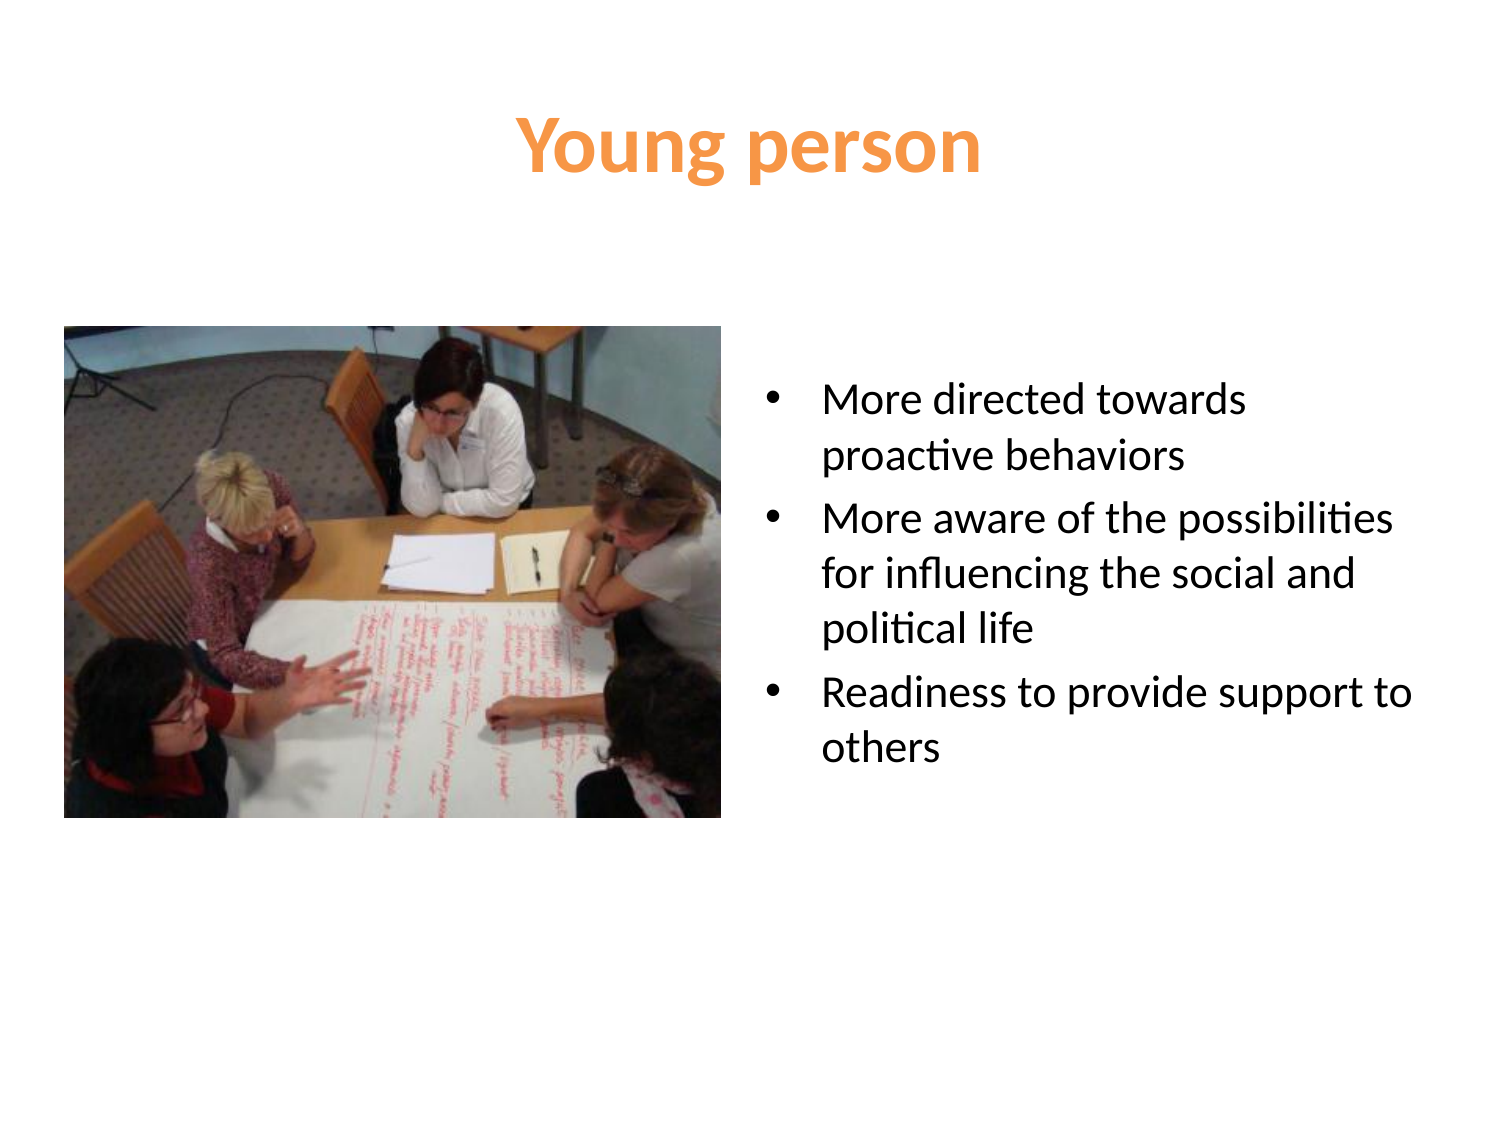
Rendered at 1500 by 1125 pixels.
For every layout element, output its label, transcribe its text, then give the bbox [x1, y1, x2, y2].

title Young person [75, 45, 1425, 233]
picture [64, 326, 721, 819]
list More directed towards proactive behaviors More aware of the possibilities for influencing the social and political life Readiness to provide support to others [750, 361, 1437, 792]
